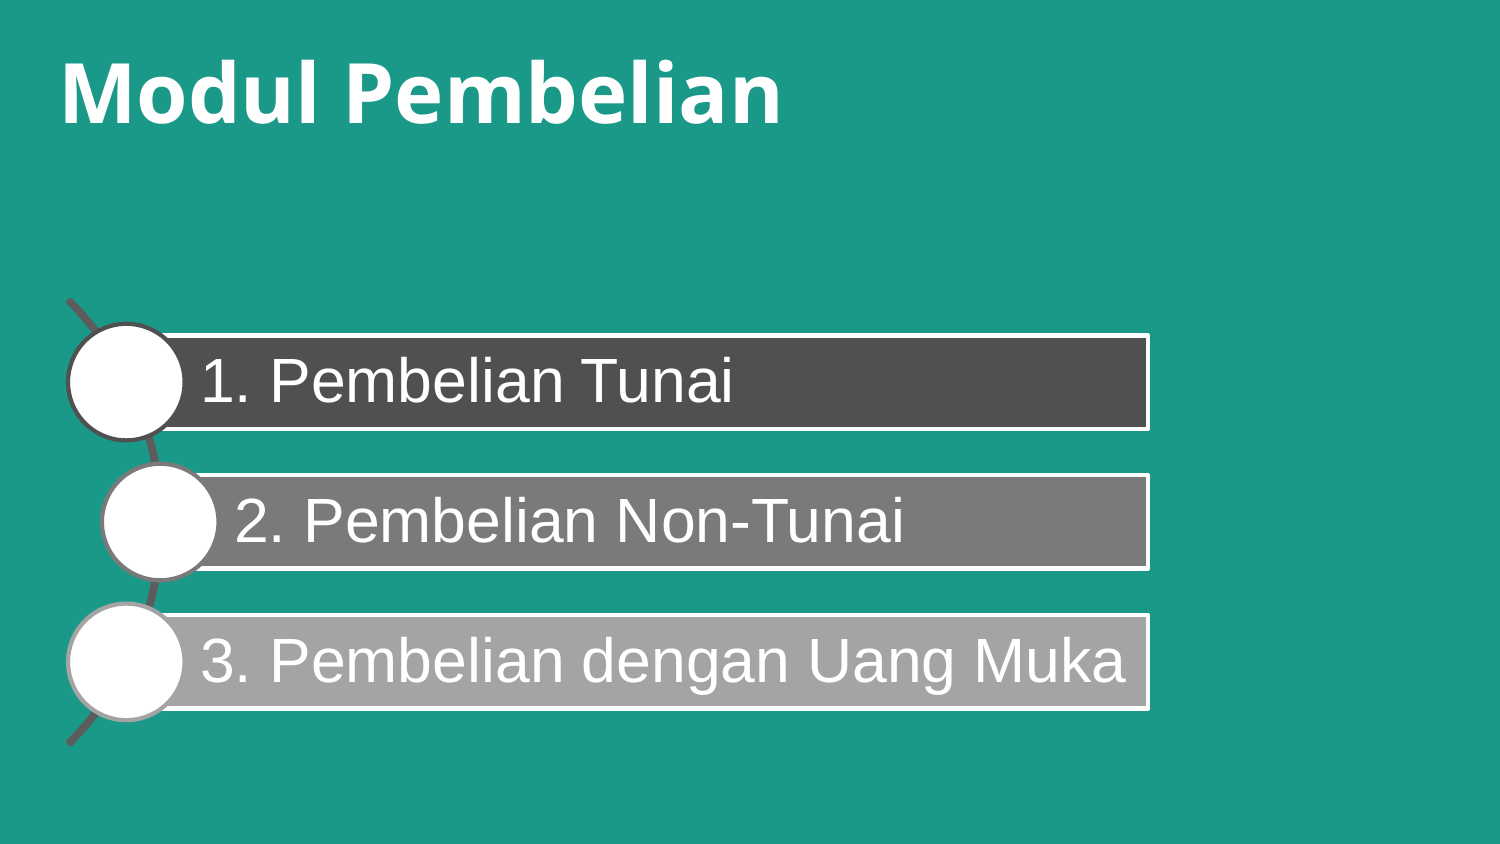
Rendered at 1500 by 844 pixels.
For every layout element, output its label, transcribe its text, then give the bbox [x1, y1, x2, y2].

title Modul Pembelian [43, 48, 1145, 156]
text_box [60, 288, 1155, 756]
